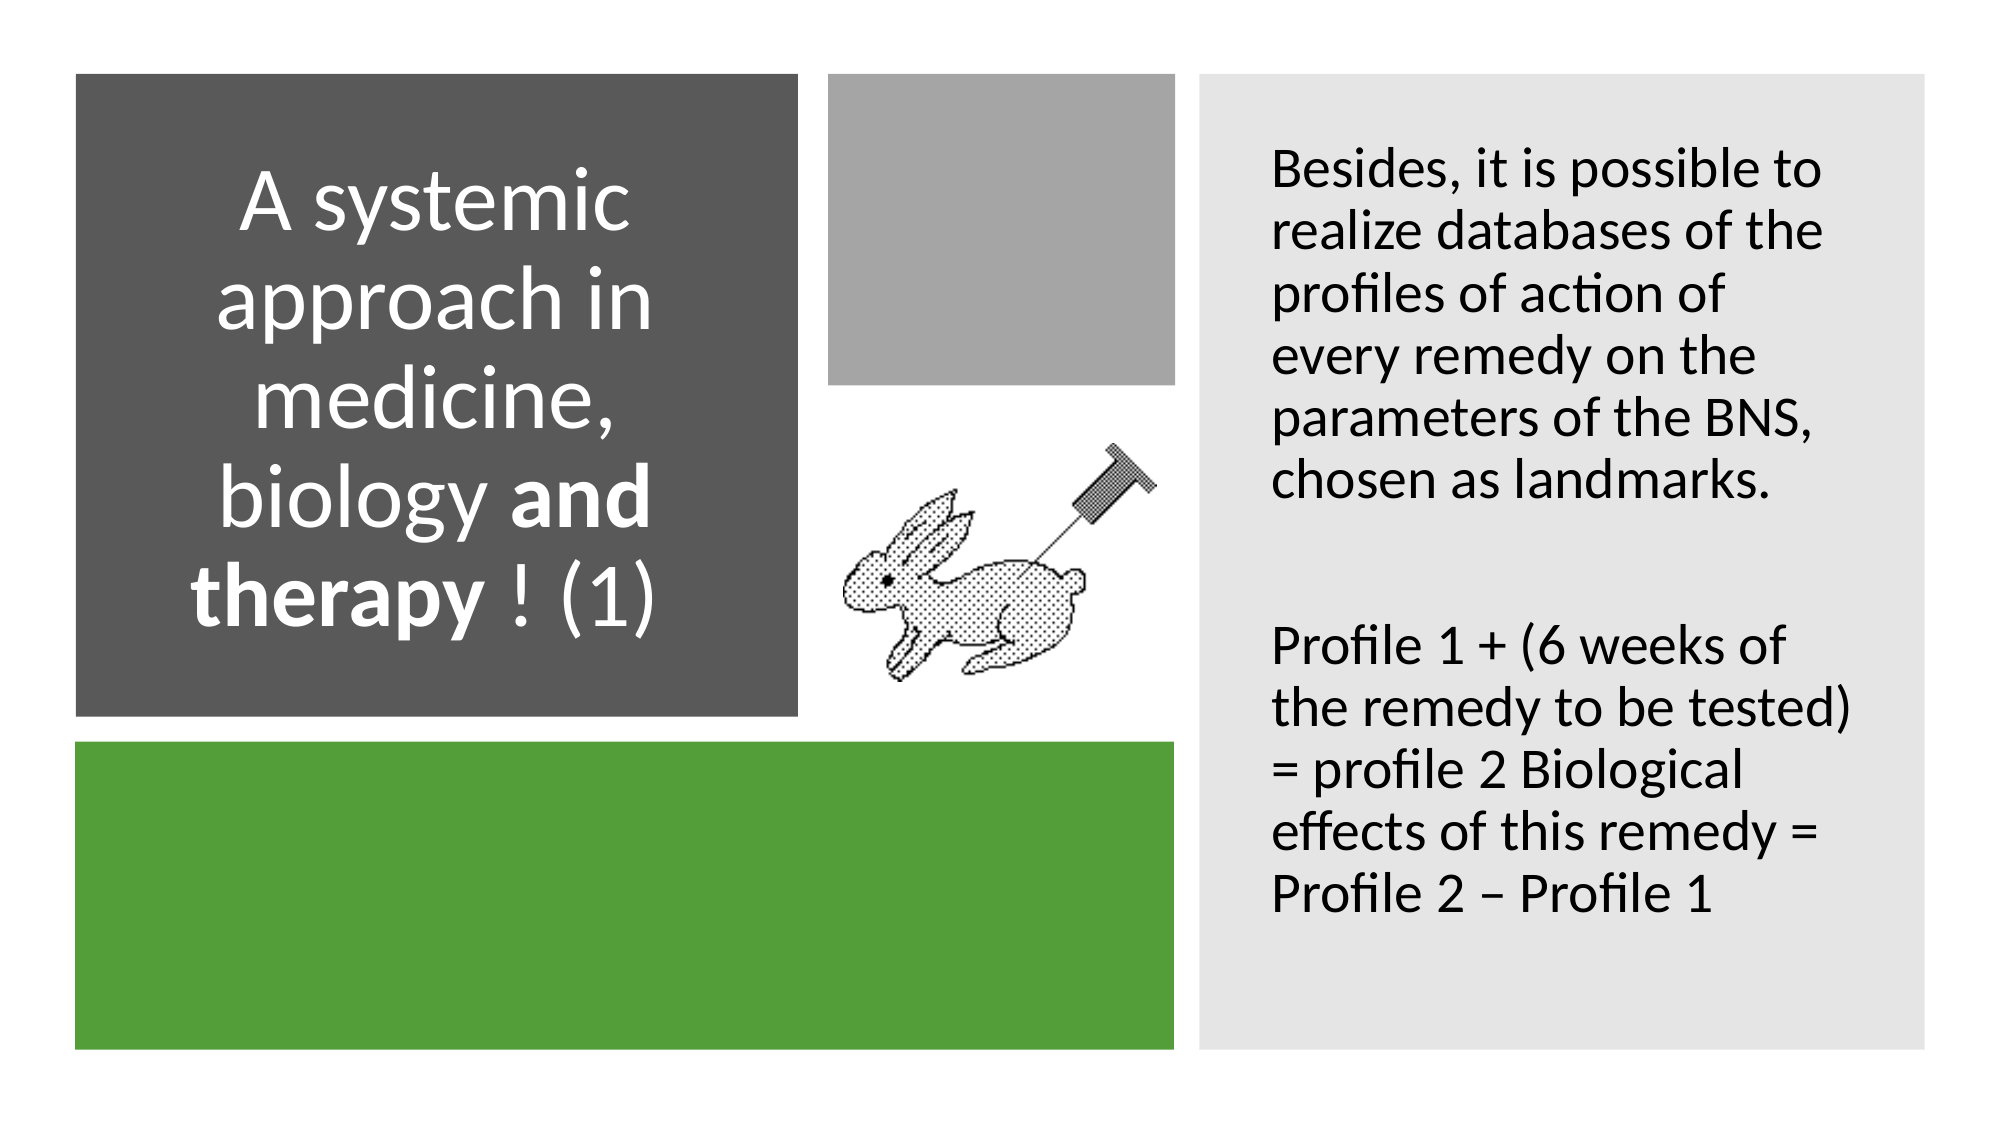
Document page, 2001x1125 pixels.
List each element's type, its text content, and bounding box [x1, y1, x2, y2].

list Besides, it is possible to realize databases of the profiles of action of every remedy on the parameters of the BNS, chosen as landmarks. Profile 1 + (6 weeks of the remedy to be tested) = profile 2 Biological effects of this remedy = Profile 2 – Profile 1 [1256, 130, 1873, 996]
text_box [1198, 73, 1926, 1051]
text_box [75, 73, 799, 718]
picture [843, 443, 1157, 682]
title A systemic approach in medicine, biology and therapy ! (1) [127, 125, 744, 673]
text_box [827, 73, 1176, 386]
text_box [74, 741, 1175, 1051]
